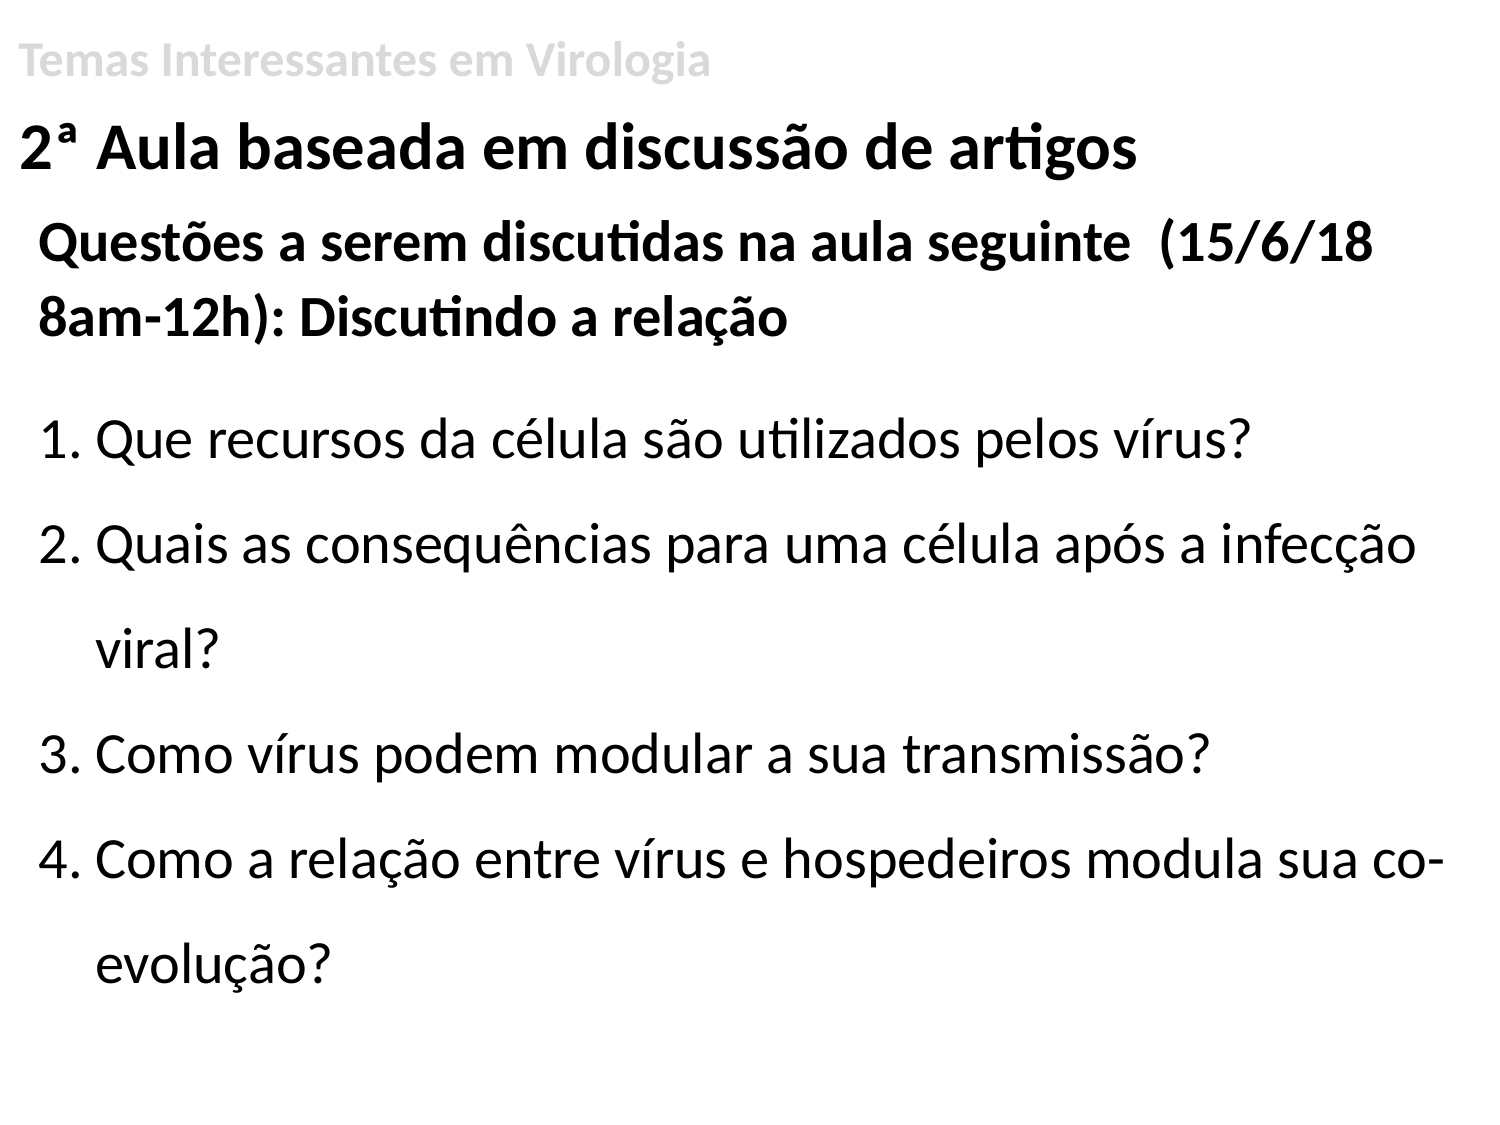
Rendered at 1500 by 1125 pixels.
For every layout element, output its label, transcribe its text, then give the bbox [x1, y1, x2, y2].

text_box Questões a serem discutidas na aula seguinte (15/6/18 8am-12h): Discutindo a relação Que recursos da célula são utilizados pelos vírus? Quais as consequências para uma célula após a infecção viral? Como vírus podem modular a sua transmissão? Como a relação entre vírus e hospedeiros modula sua co-evolução? [23, 191, 1480, 1002]
text_box 2ª Aula baseada em discussão de artigos [4, 95, 1155, 190]
text_box Temas Interessantes em Virologia [3, 19, 728, 95]
